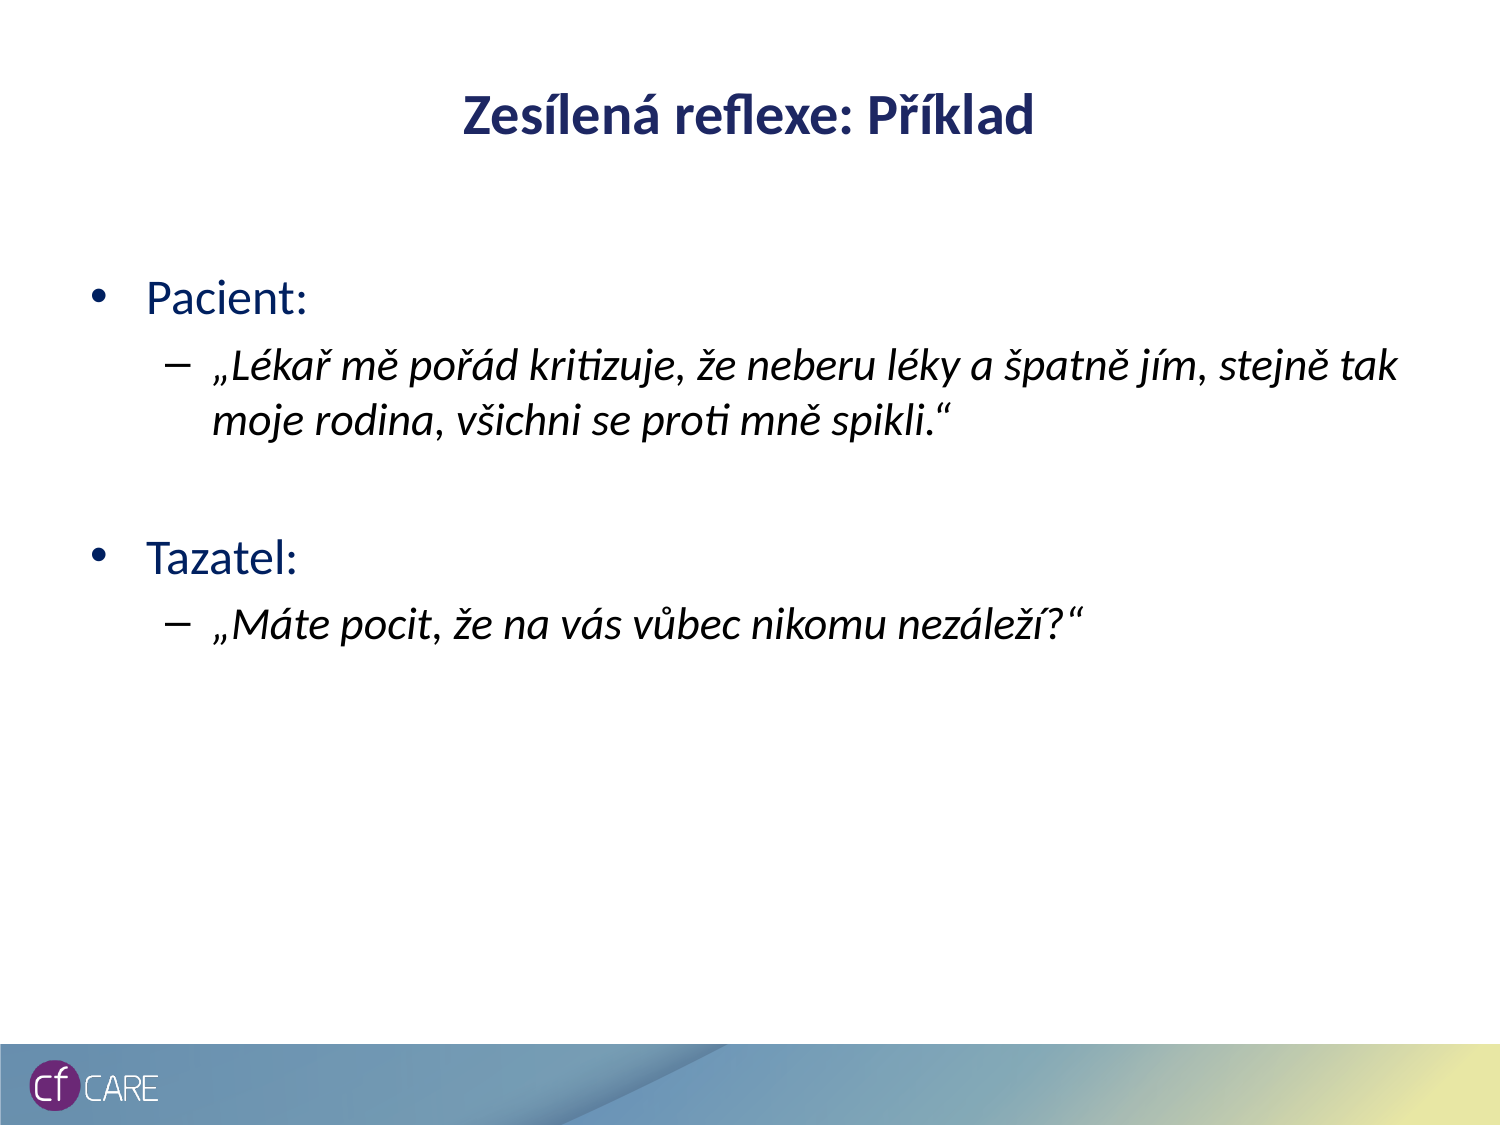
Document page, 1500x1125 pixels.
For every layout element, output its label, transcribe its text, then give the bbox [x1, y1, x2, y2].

picture [0, 1044, 1500, 1125]
list Pacient: „Lékař mě pořád kritizuje, že neberu léky a špatně jím, stejně tak moje rodina, všichni se proti mně spikli.“ Tazatel: „Máte pocit, že na vás vůbec nikomu nezáleží?“ [75, 257, 1425, 965]
title Zesílená reflexe: Příklad [75, 47, 1425, 175]
